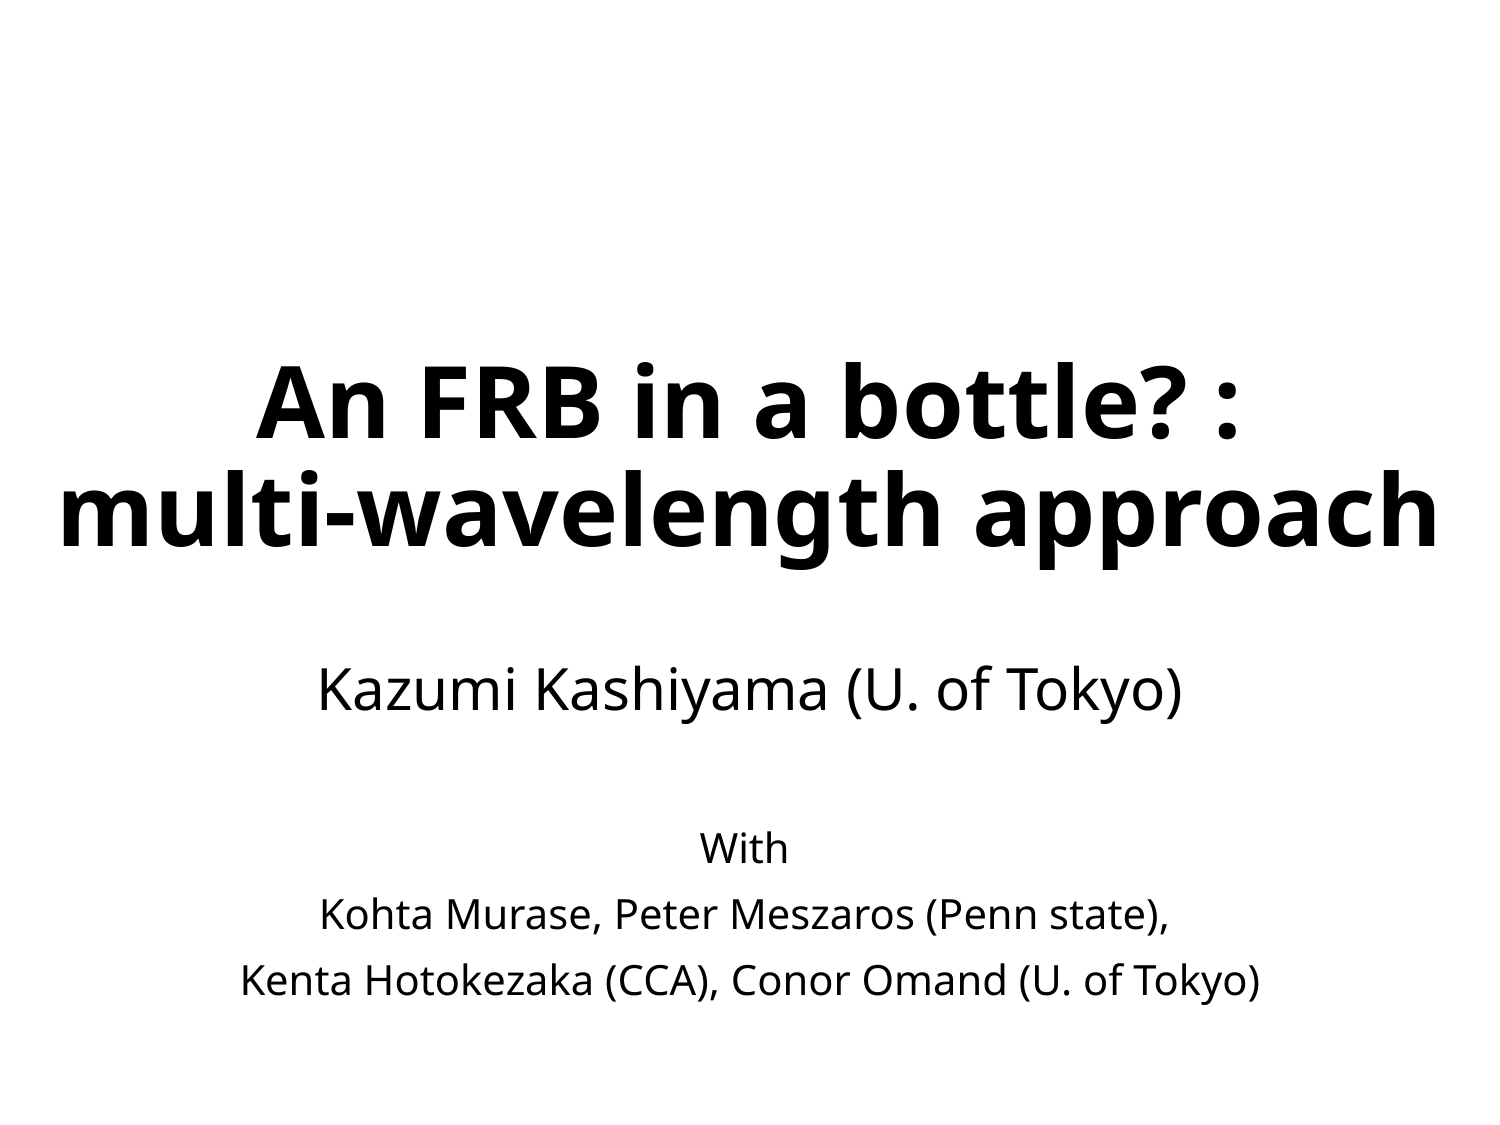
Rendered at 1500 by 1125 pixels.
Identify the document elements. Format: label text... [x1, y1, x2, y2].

title An FRB in a bottle? : multi-wavelength approach [0, 184, 1500, 576]
subtitle Kazumi Kashiyama (U. of Tokyo) With Kohta Murase, Peter Meszaros (Penn state), Kenta Hotokezaka (CCA), Conor Omand (U. of Tokyo) [0, 652, 1500, 1089]
